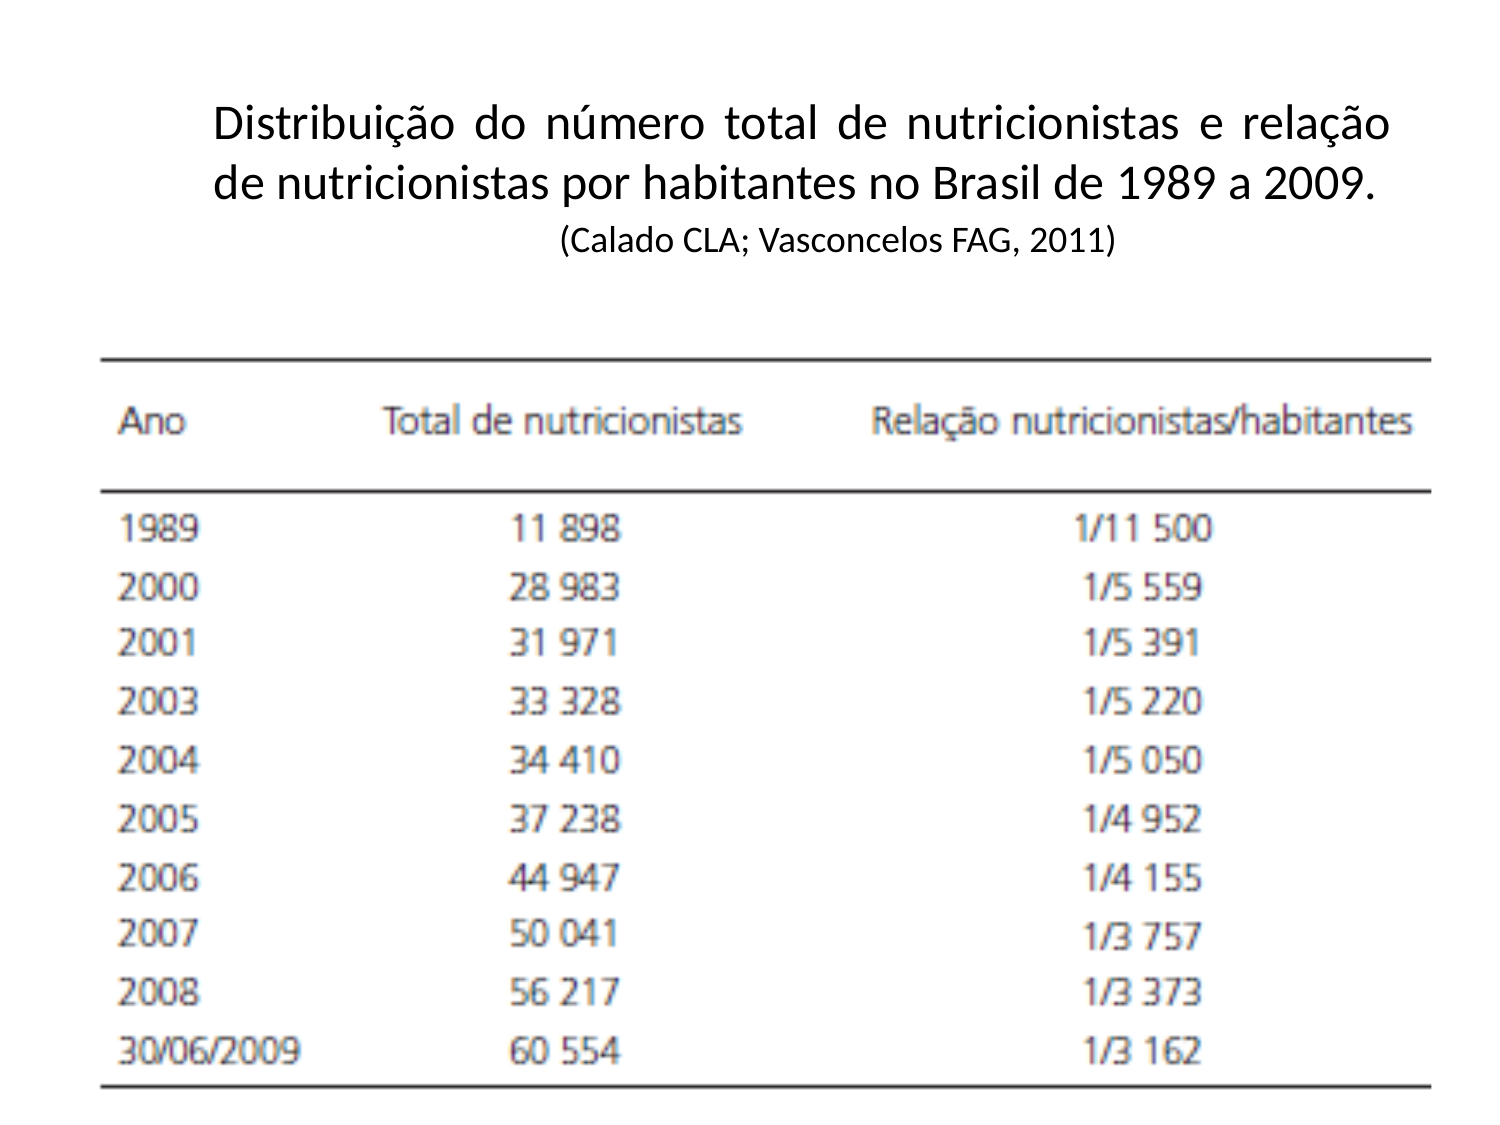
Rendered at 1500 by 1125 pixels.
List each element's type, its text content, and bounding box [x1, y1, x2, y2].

picture [88, 349, 1432, 1100]
text_box Distribuição do número total de nutricionistas e relação de nutricionistas por habitantes no Brasil de 1989 a 2009. [199, 81, 1407, 217]
text_box (Calado CLA; Vasconcelos FAG, 2011) [544, 207, 1132, 268]
